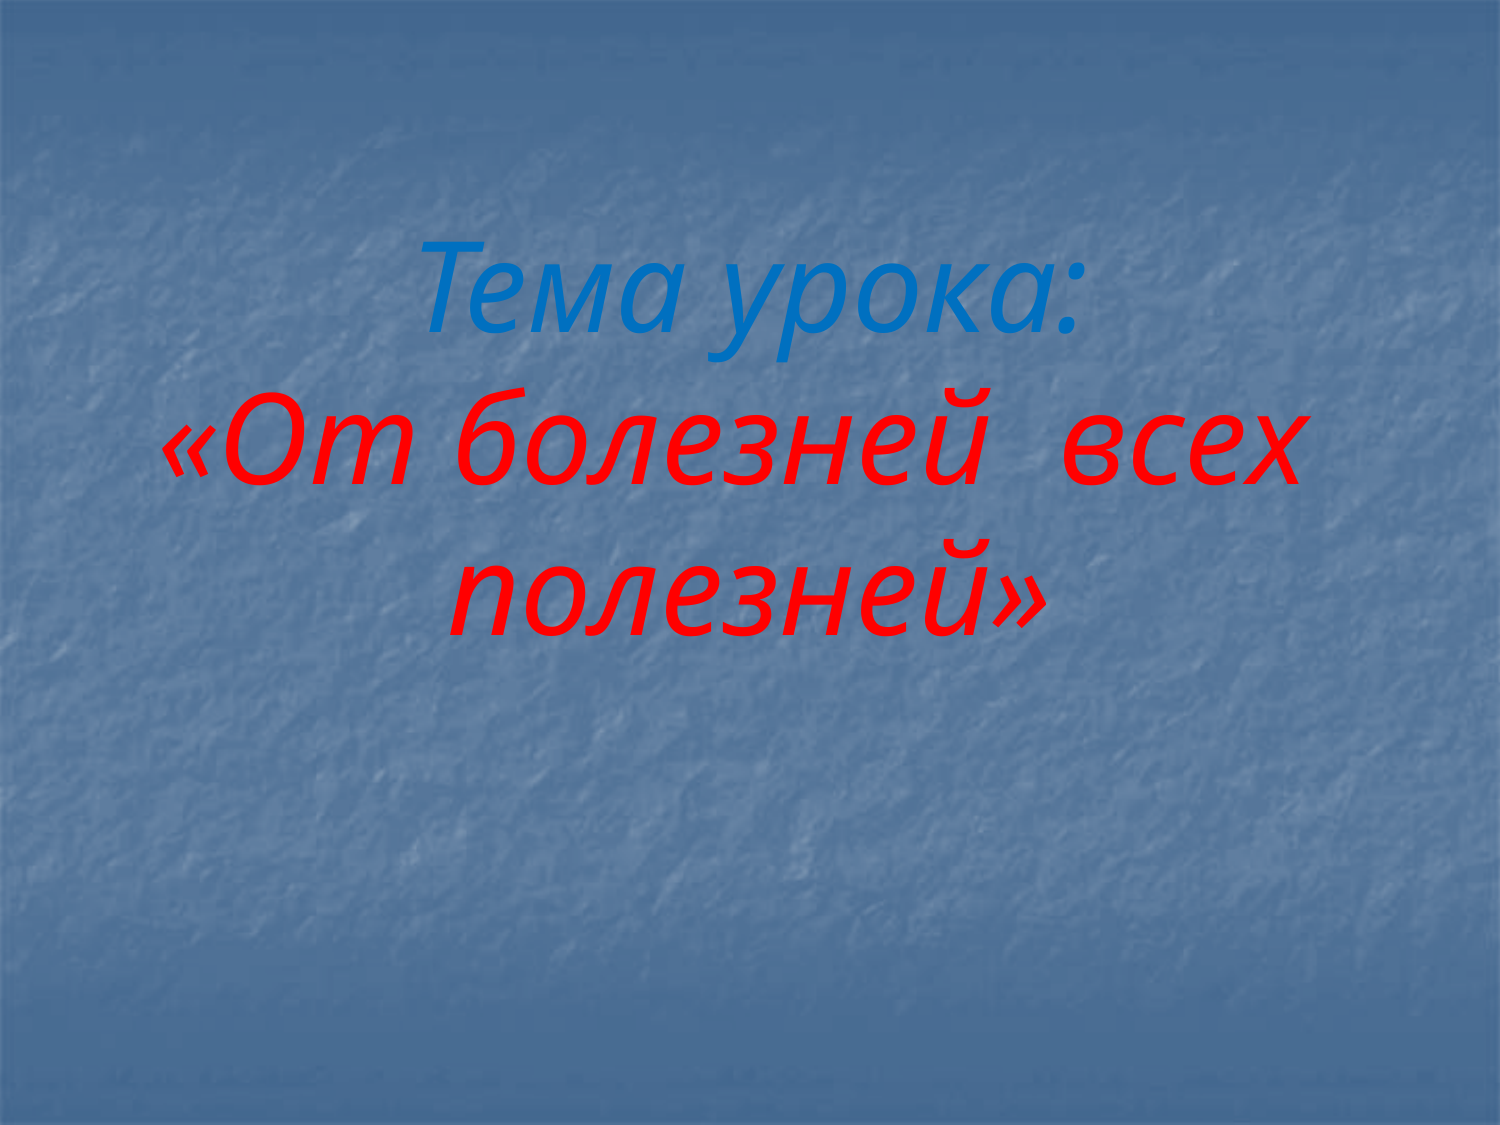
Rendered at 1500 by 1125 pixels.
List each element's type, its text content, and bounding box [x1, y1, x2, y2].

title Тема урока: «От болезней всех полезней» [74, 105, 1426, 762]
